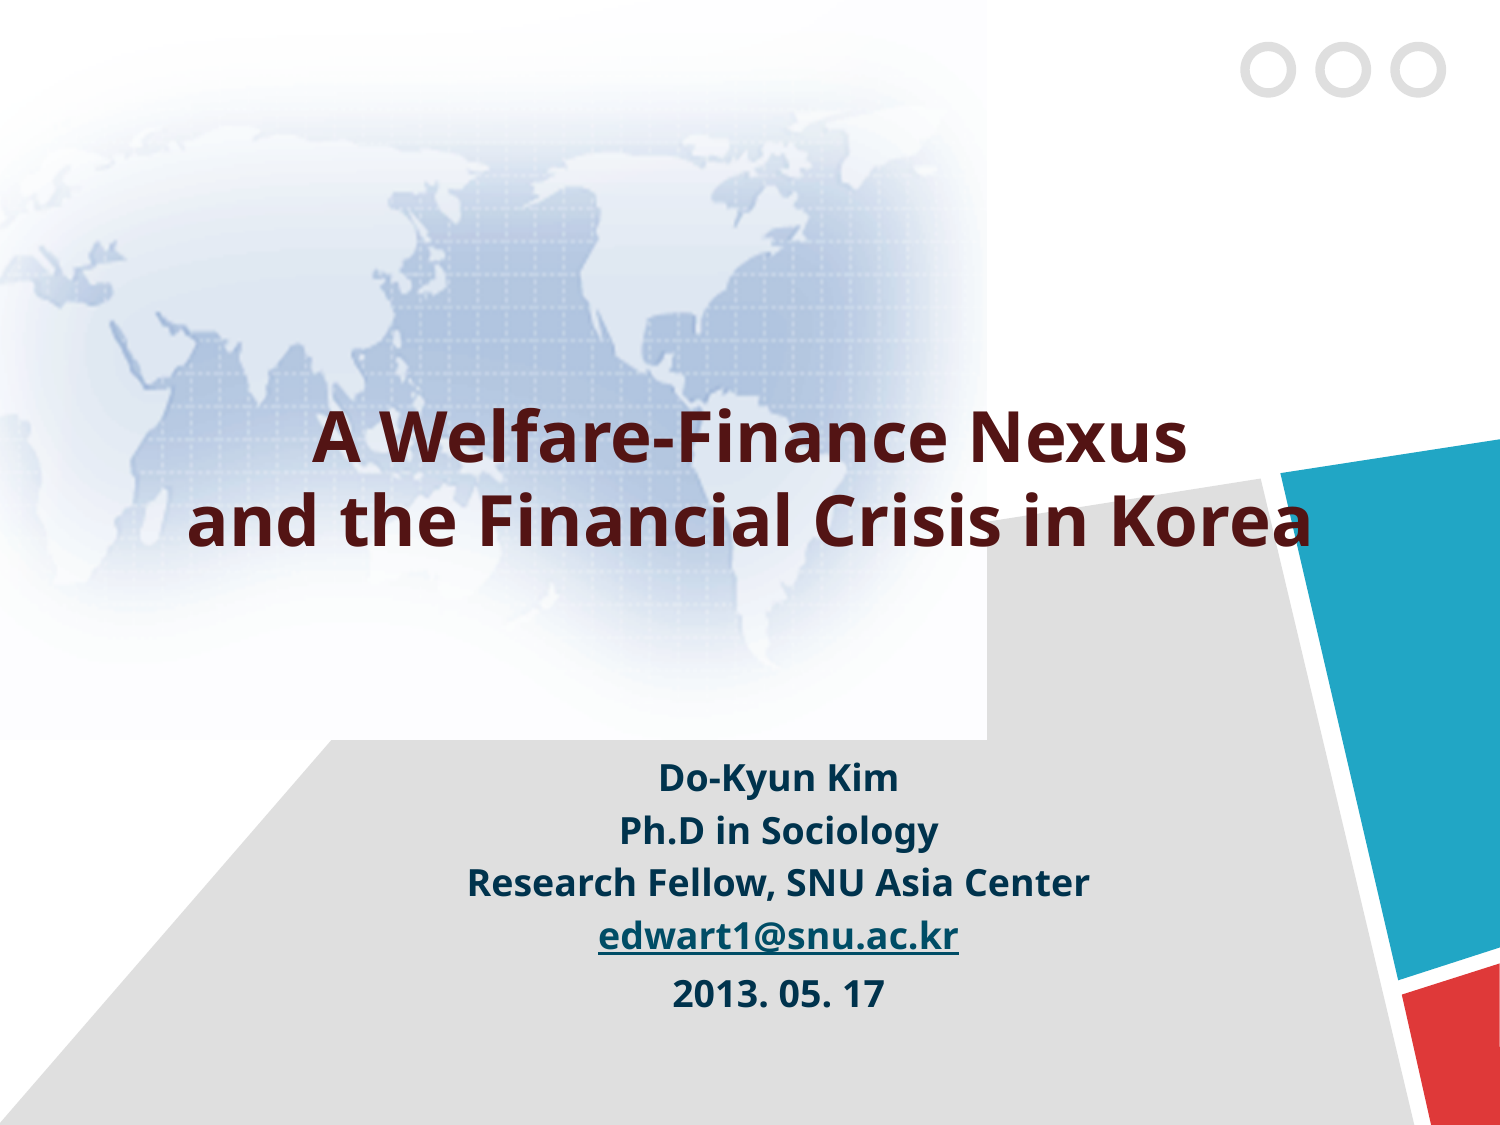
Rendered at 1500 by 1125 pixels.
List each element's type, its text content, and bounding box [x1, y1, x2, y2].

text_box Do-Kyun Kim Ph.D in Sociology Research Fellow, SNU Asia Center edwart1@snu.ac.kr 2013. 05. 17 [253, 746, 1304, 1047]
title A Welfare-Finance Nexus and the Financial Crisis in Korea [102, 366, 1400, 587]
picture [0, 0, 987, 740]
